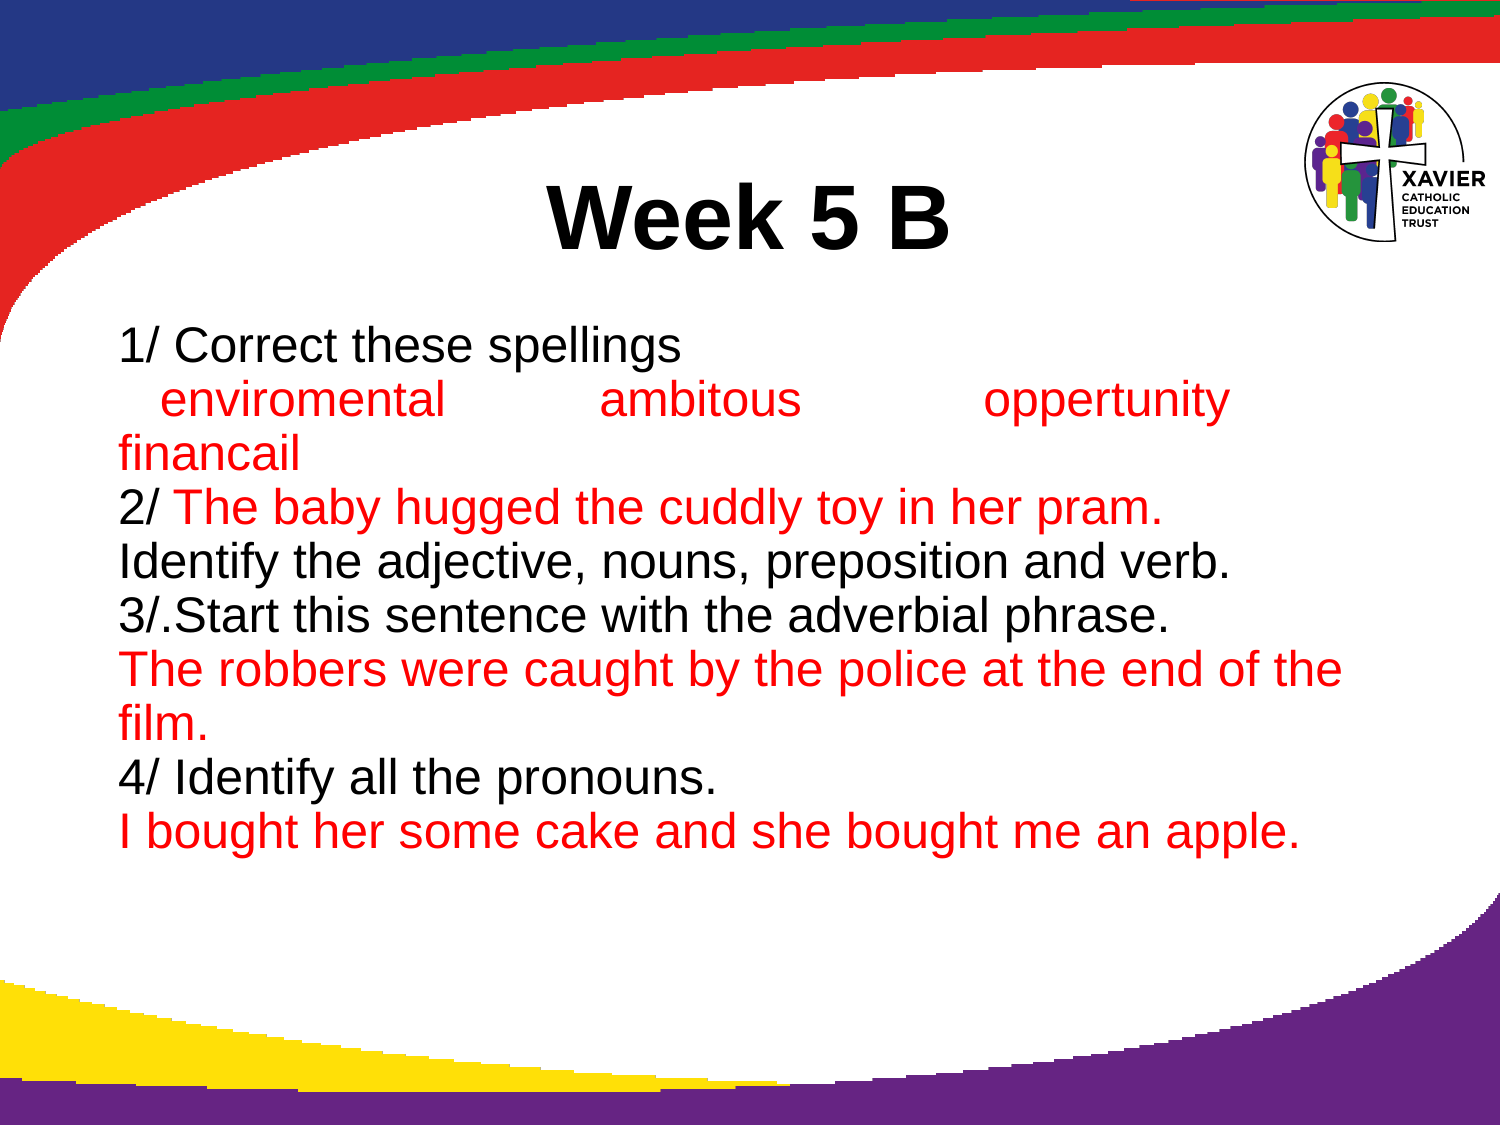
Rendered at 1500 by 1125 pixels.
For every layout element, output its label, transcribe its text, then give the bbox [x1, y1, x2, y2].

picture [0, 0, 1500, 361]
title Week 5 B [83, 111, 1417, 329]
picture [0, 868, 1500, 1125]
list 1/ Correct these spellings enviromental ambitous oppertunity financail 2/ The baby hugged the cuddly toy in her pram. Identify the adjective, nouns, preposition and verb. 3/.Start this sentence with the adverbial phrase. The robbers were caught by the police at the end of the film. 4/ Identify all the pronouns. I bought her some cake and she bought me an apple. [103, 304, 1417, 1071]
